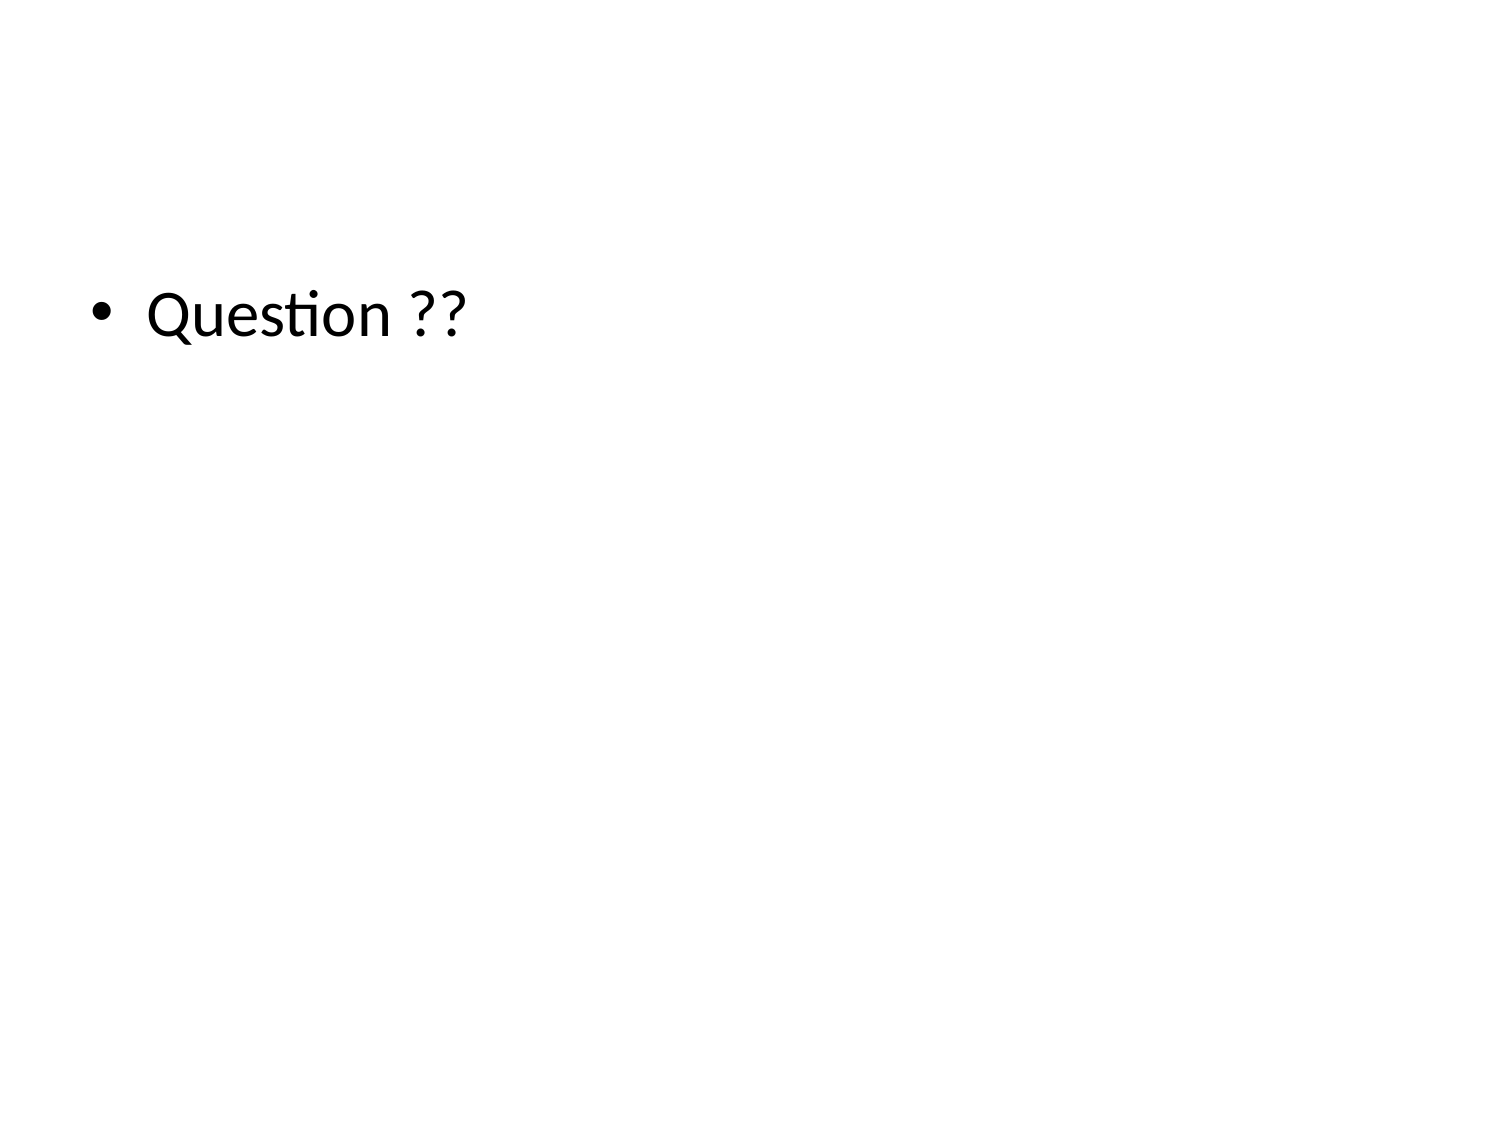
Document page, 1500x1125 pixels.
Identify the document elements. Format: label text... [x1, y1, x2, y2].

list Question ?? [75, 262, 1425, 1005]
